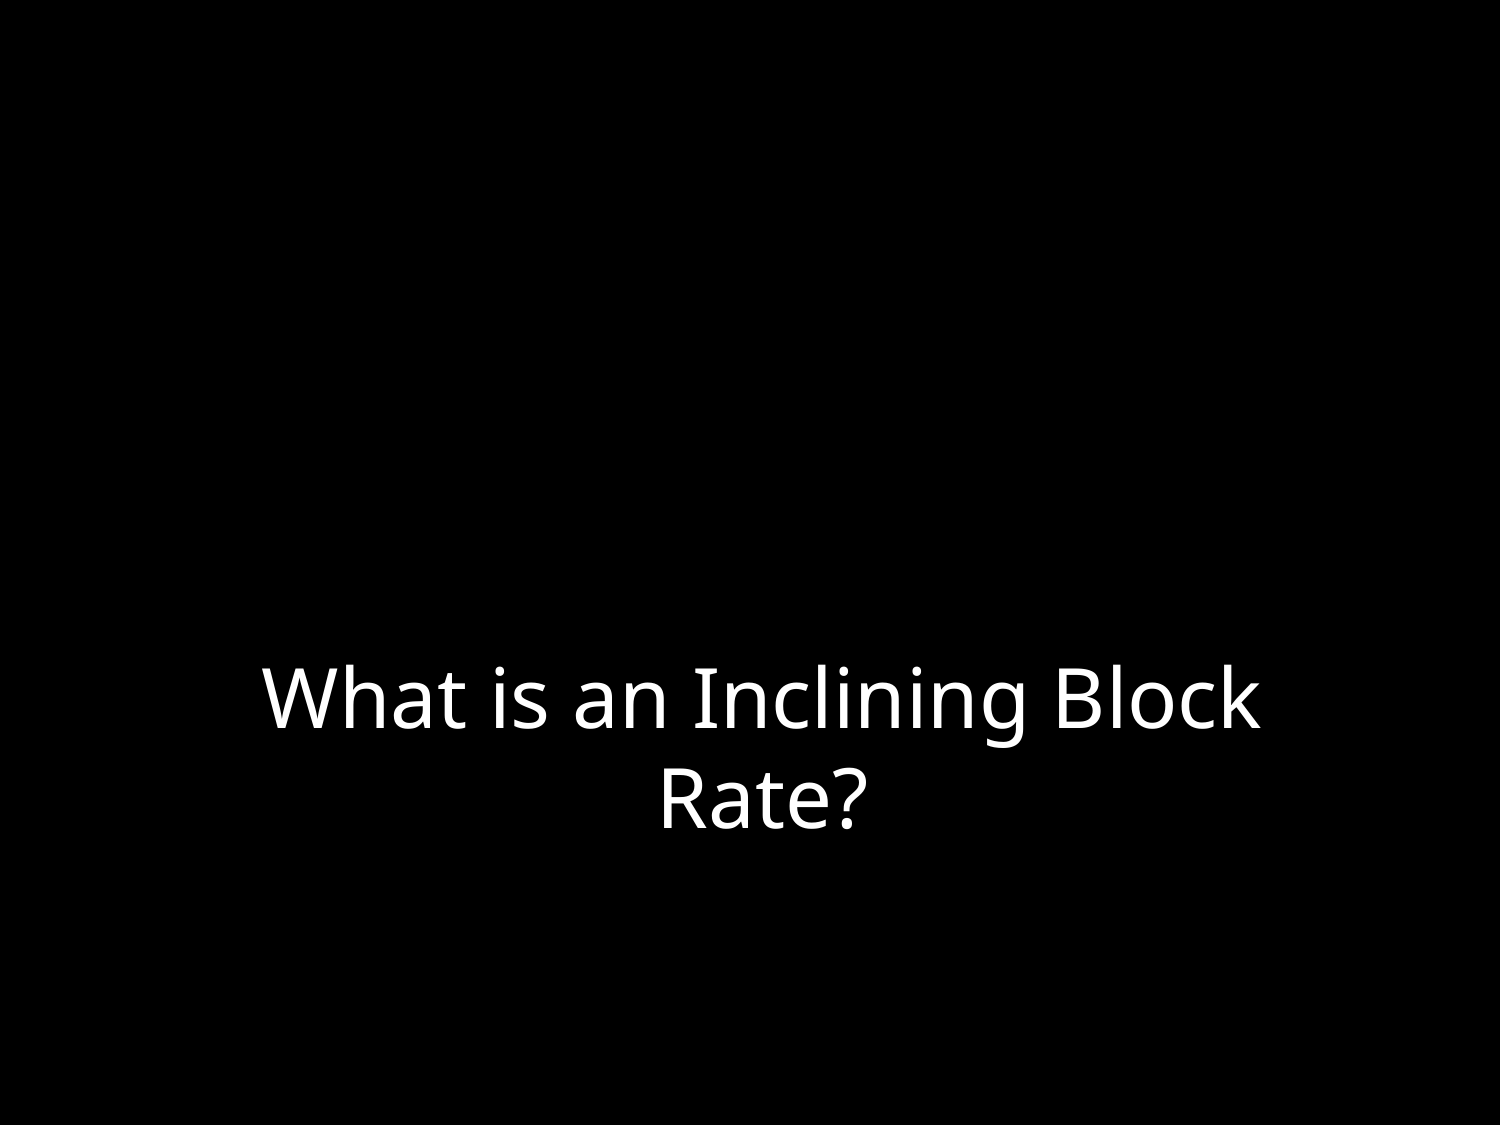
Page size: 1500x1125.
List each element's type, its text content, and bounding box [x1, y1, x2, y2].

subtitle What is an Inclining Block Rate? [137, 637, 1388, 925]
